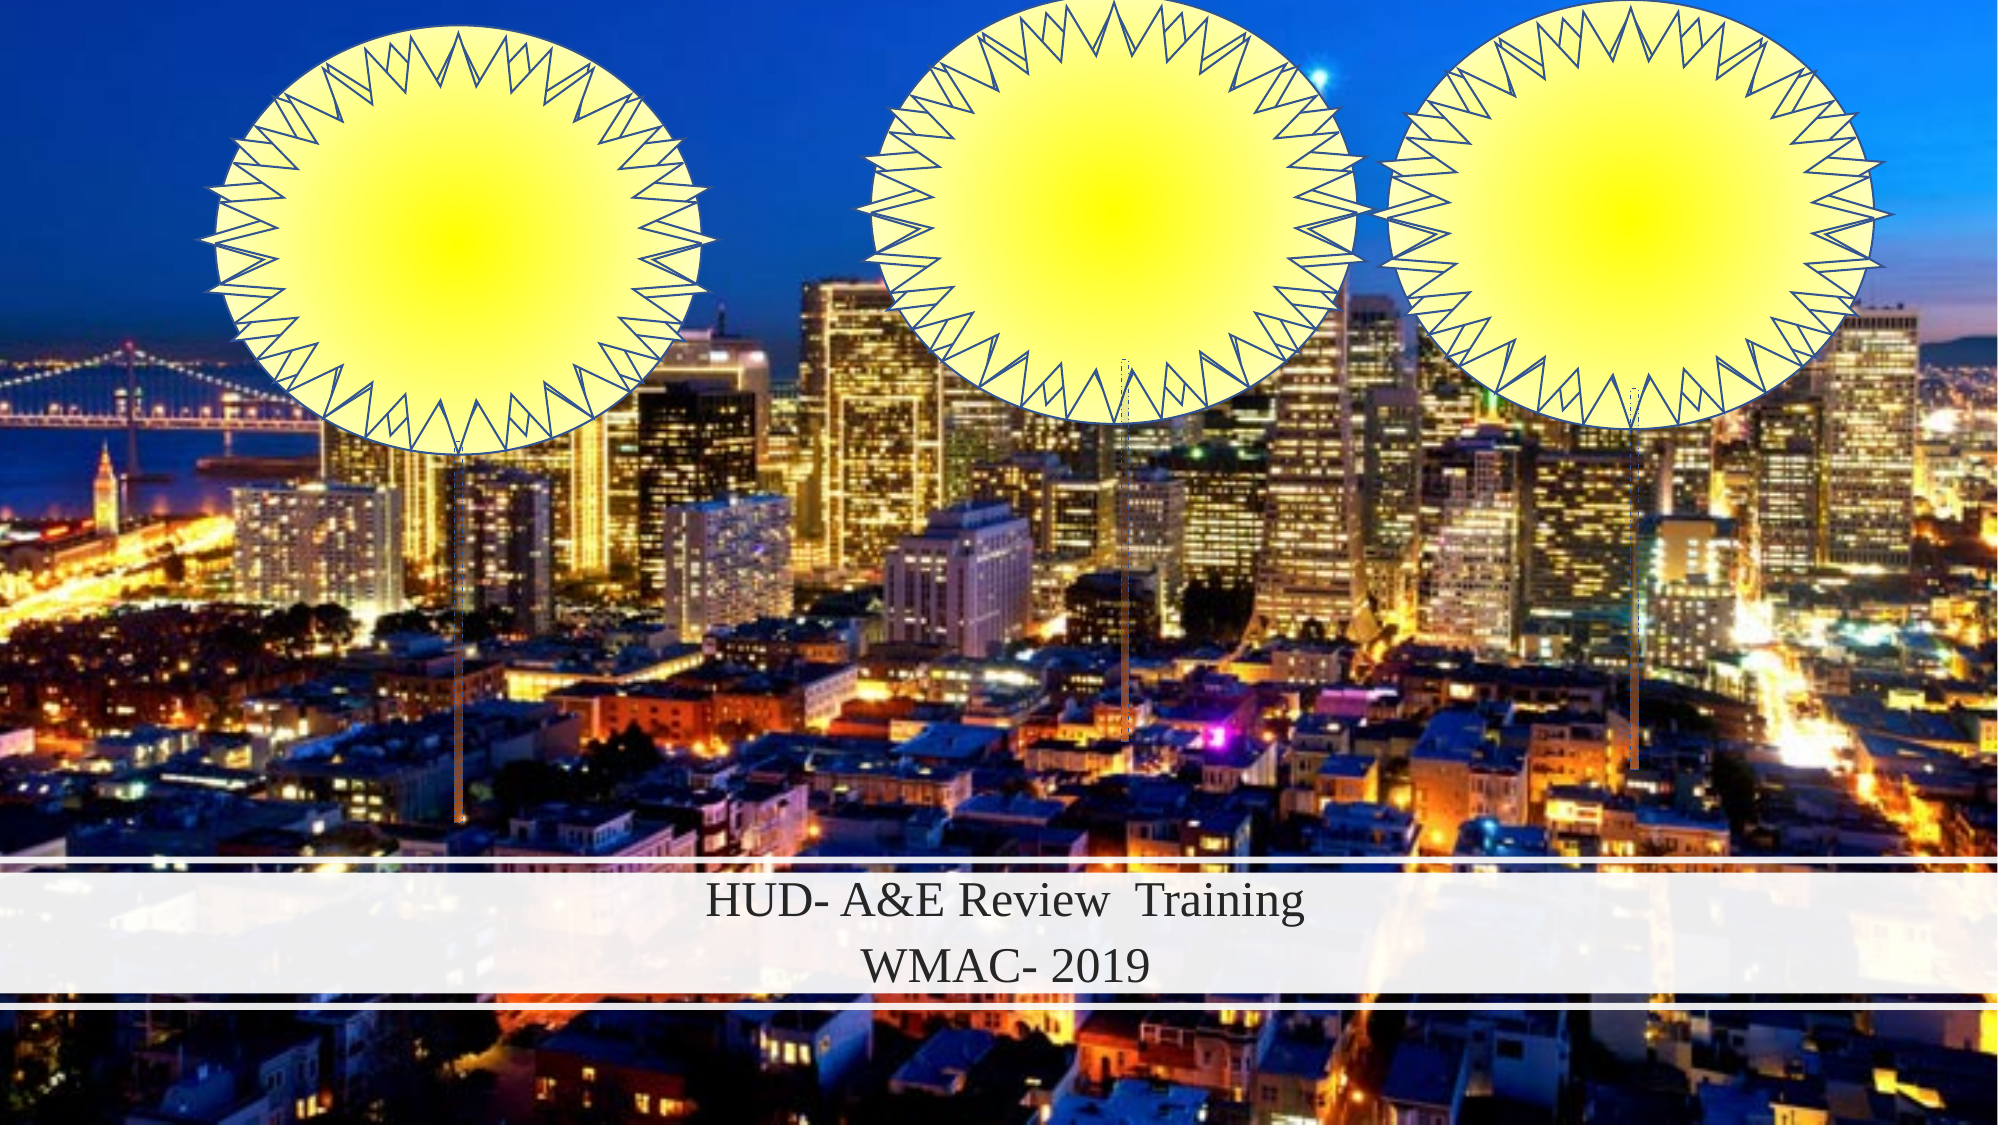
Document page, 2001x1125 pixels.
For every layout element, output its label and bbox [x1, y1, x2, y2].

text_box [196, 25, 721, 455]
text_box [1368, 0, 1893, 430]
text_box [852, 0, 1377, 424]
picture [0, 860, 1998, 1006]
picture [0, 1007, 1998, 1125]
picture [0, 0, 1998, 859]
